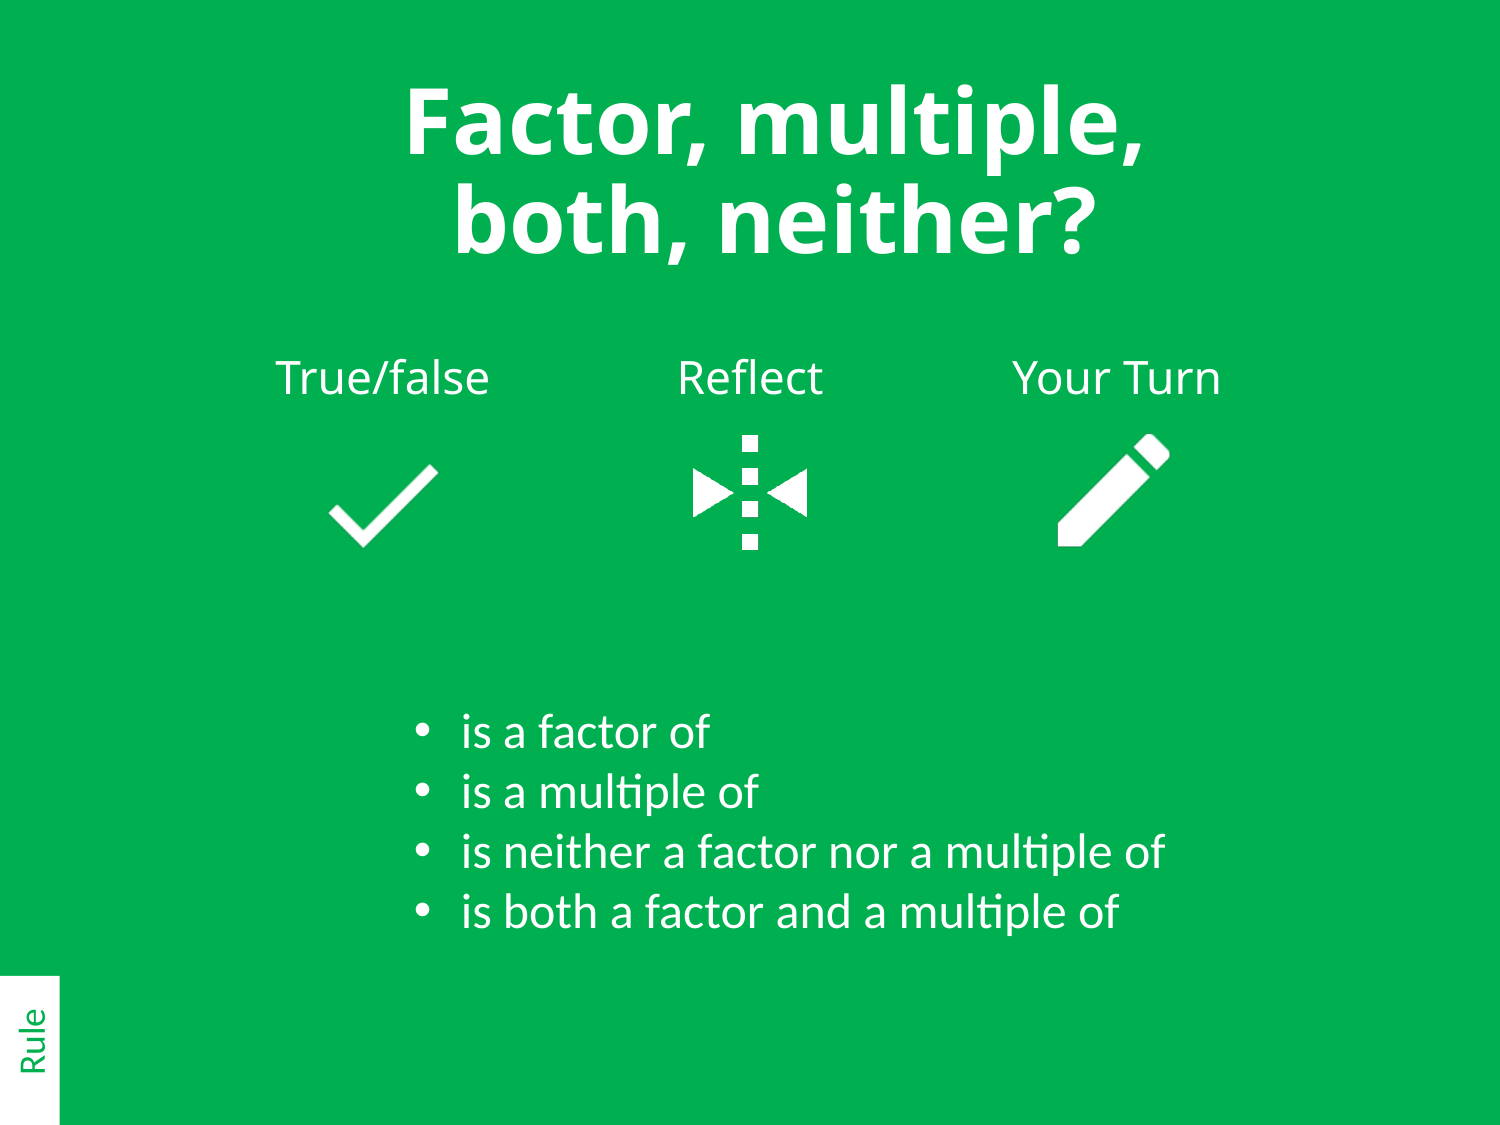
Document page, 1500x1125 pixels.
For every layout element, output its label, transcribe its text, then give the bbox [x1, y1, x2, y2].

picture [693, 435, 807, 550]
picture [1038, 415, 1189, 566]
text_box is a factor of is a multiple of is neither a factor nor a multiple of is both a factor and a multiple of [399, 691, 1215, 947]
title Factor, multiple, both, neither? [267, 53, 1282, 282]
picture [307, 429, 458, 580]
text_box Rule [0, 975, 60, 1125]
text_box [213, 346, 1287, 412]
